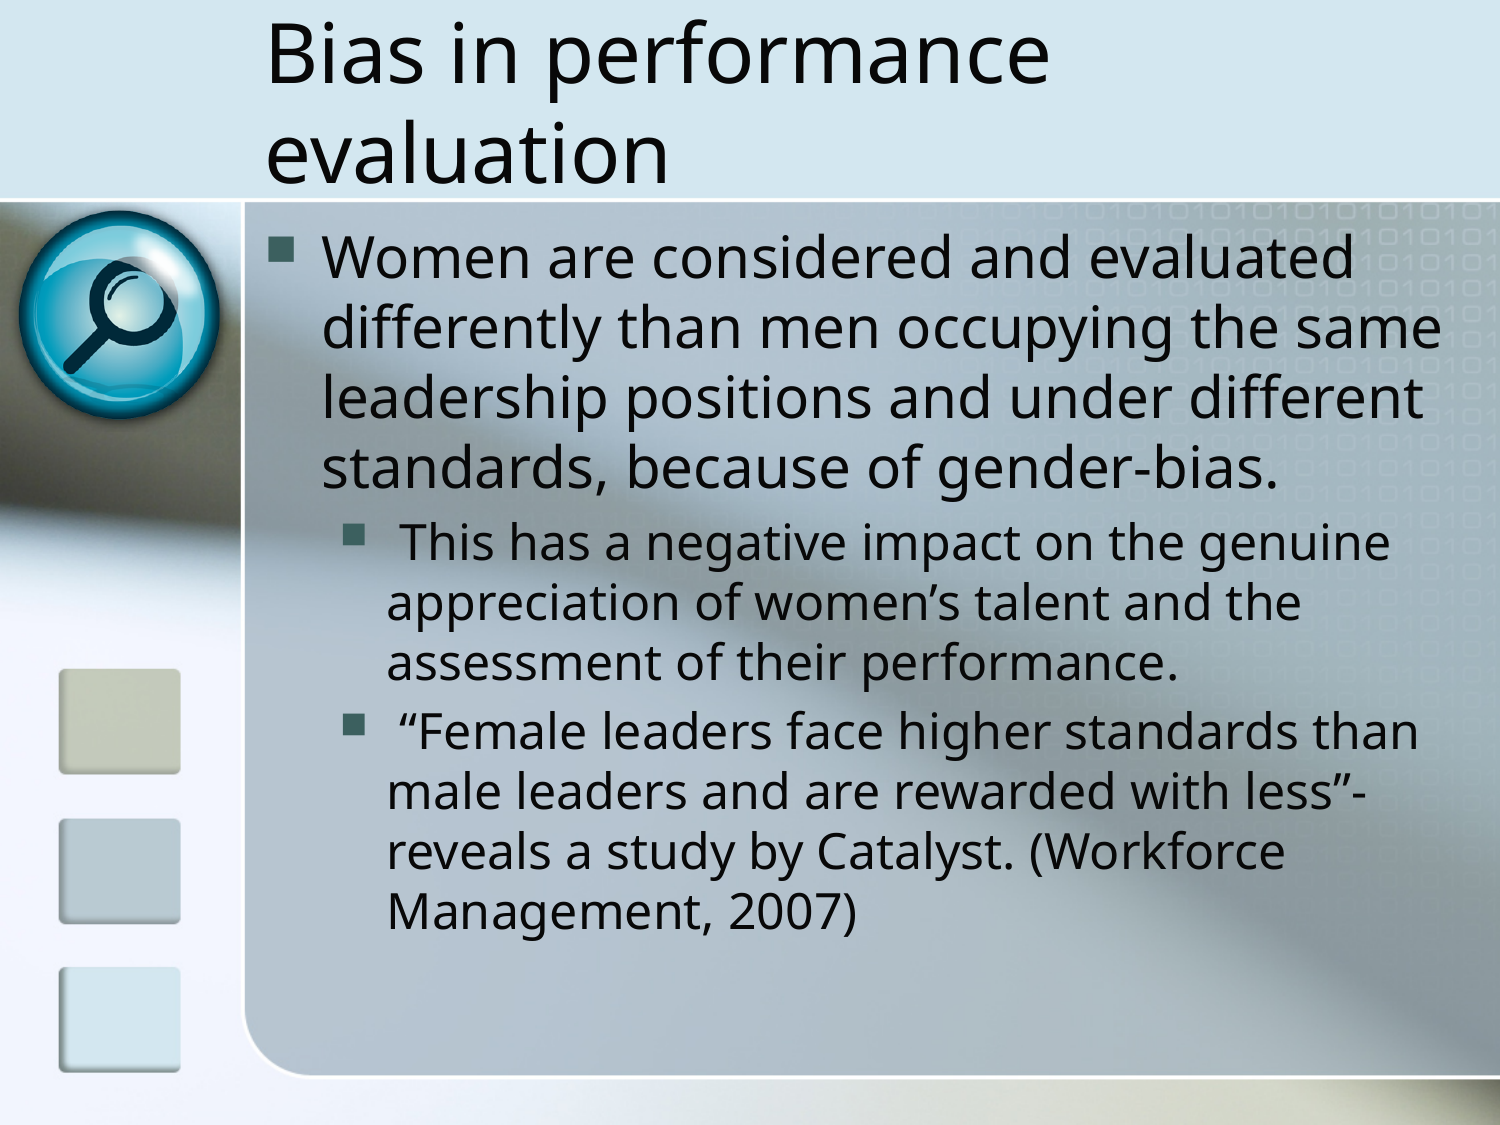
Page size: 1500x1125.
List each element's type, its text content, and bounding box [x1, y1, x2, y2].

picture [0, 0, 1500, 1125]
list Women are considered and evaluated differently than men occupying the same leadership positions and under different standards, because of gender-bias. This has a negative impact on the genuine appreciation of women’s talent and the assessment of their performance. “Female leaders face higher standards than male leaders and are rewarded with less”-reveals a study by Catalyst. (Workforce Management, 2007) [249, 212, 1463, 1076]
title Bias in performance evaluation [249, 12, 1462, 188]
